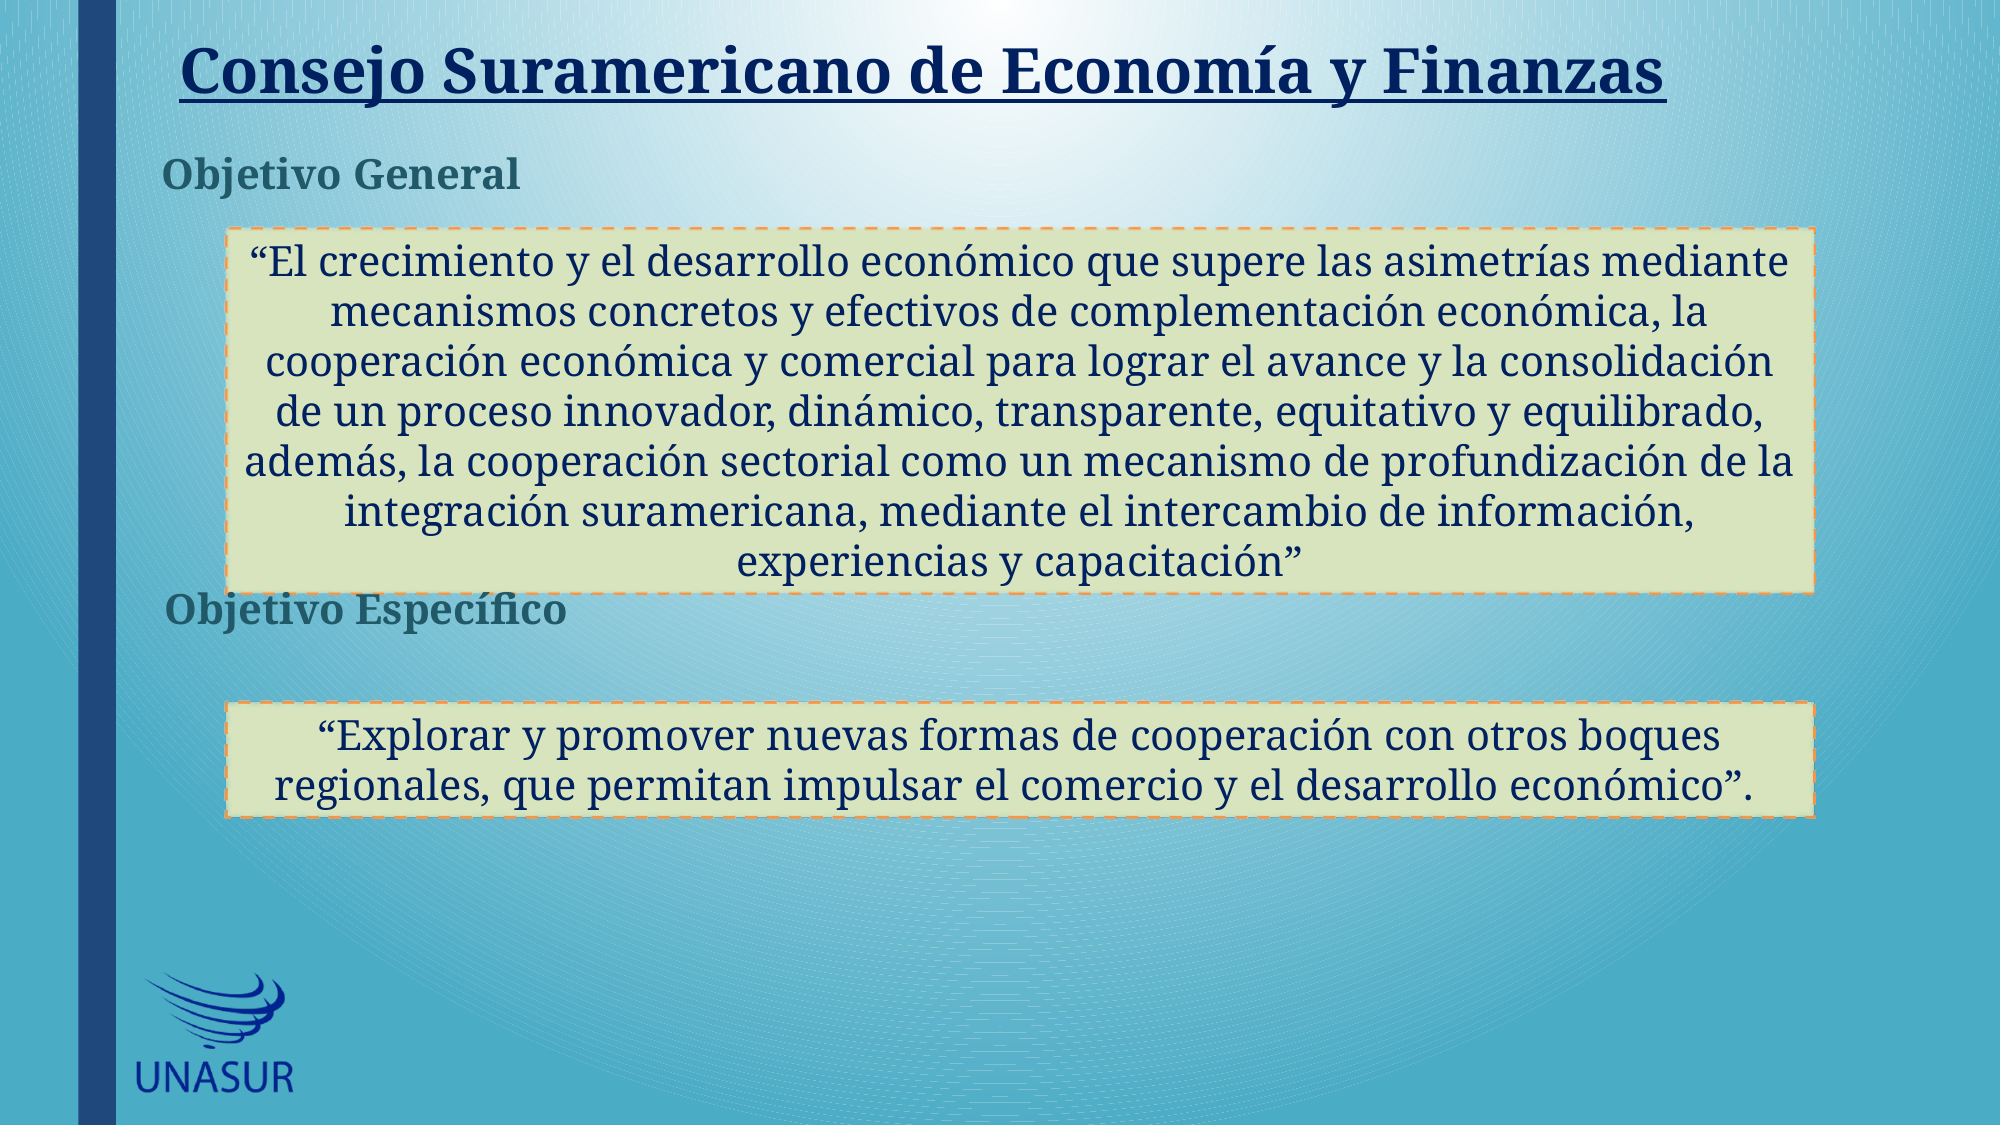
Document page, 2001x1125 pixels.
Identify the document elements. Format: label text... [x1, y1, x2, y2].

text_box Consejo Suramericano de Economía y Finanzas [164, 24, 1683, 114]
text_box Objetivo Específico [149, 575, 584, 641]
text_box “El crecimiento y el desarrollo económico que supere las asimetrías mediante mecanismos concretos y efectivos de complementación económica, la cooperación económica y comercial para lograr el avance y la consolidación de un proceso innovador, dinámico, transparente, equitativo y equilibrado, además, la cooperación sectorial como un mecanismo de profundización de la integración suramericana, mediante el intercambio de información, experiencias y capacitación” [230, 228, 1812, 591]
picture [134, 951, 295, 1112]
text_box “Explorar y promover nuevas formas de cooperación con otros boques regionales, que permitan impulsar el comercio y el desarrollo económico”. [226, 702, 1814, 817]
text_box Objetivo General [146, 140, 537, 205]
